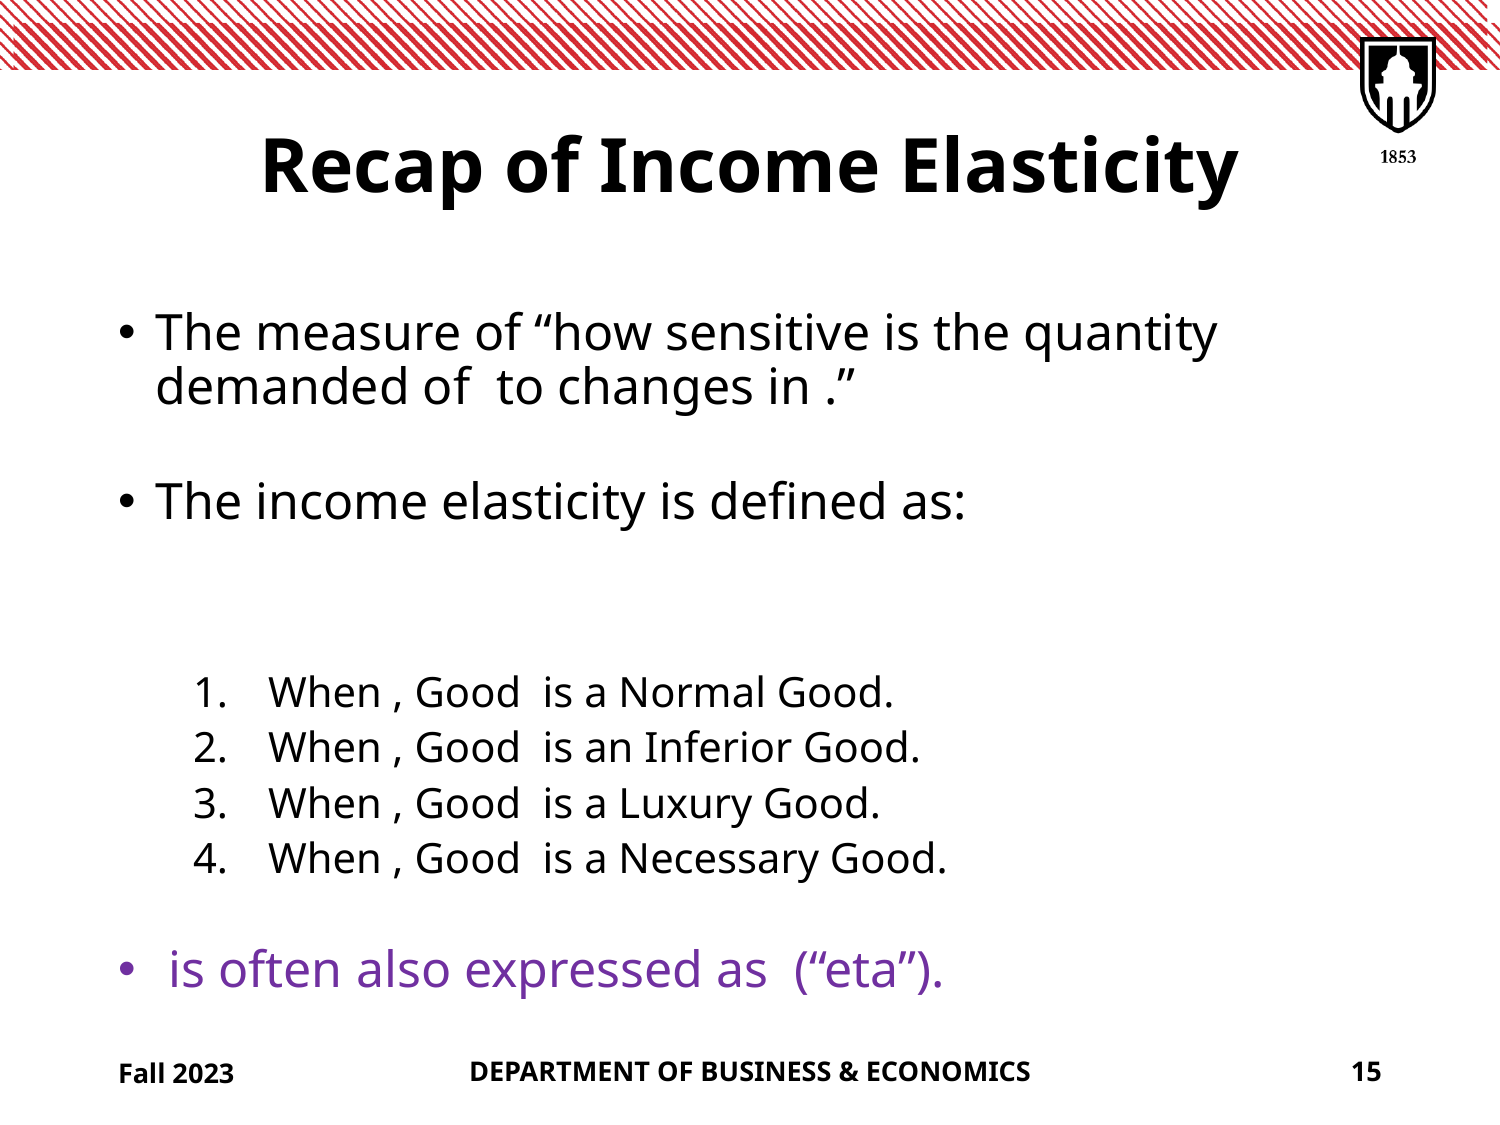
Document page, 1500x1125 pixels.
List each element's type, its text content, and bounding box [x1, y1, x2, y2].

footer DEPARTMENT OF BUSINESS & ECONOMICS [277, 1042, 1059, 1103]
slide_number Fall 2023 [103, 1042, 277, 1103]
slide_number 15 [1059, 1042, 1397, 1103]
picture [0, 0, 1500, 163]
title Recap of Income Elasticity [103, 59, 1397, 278]
